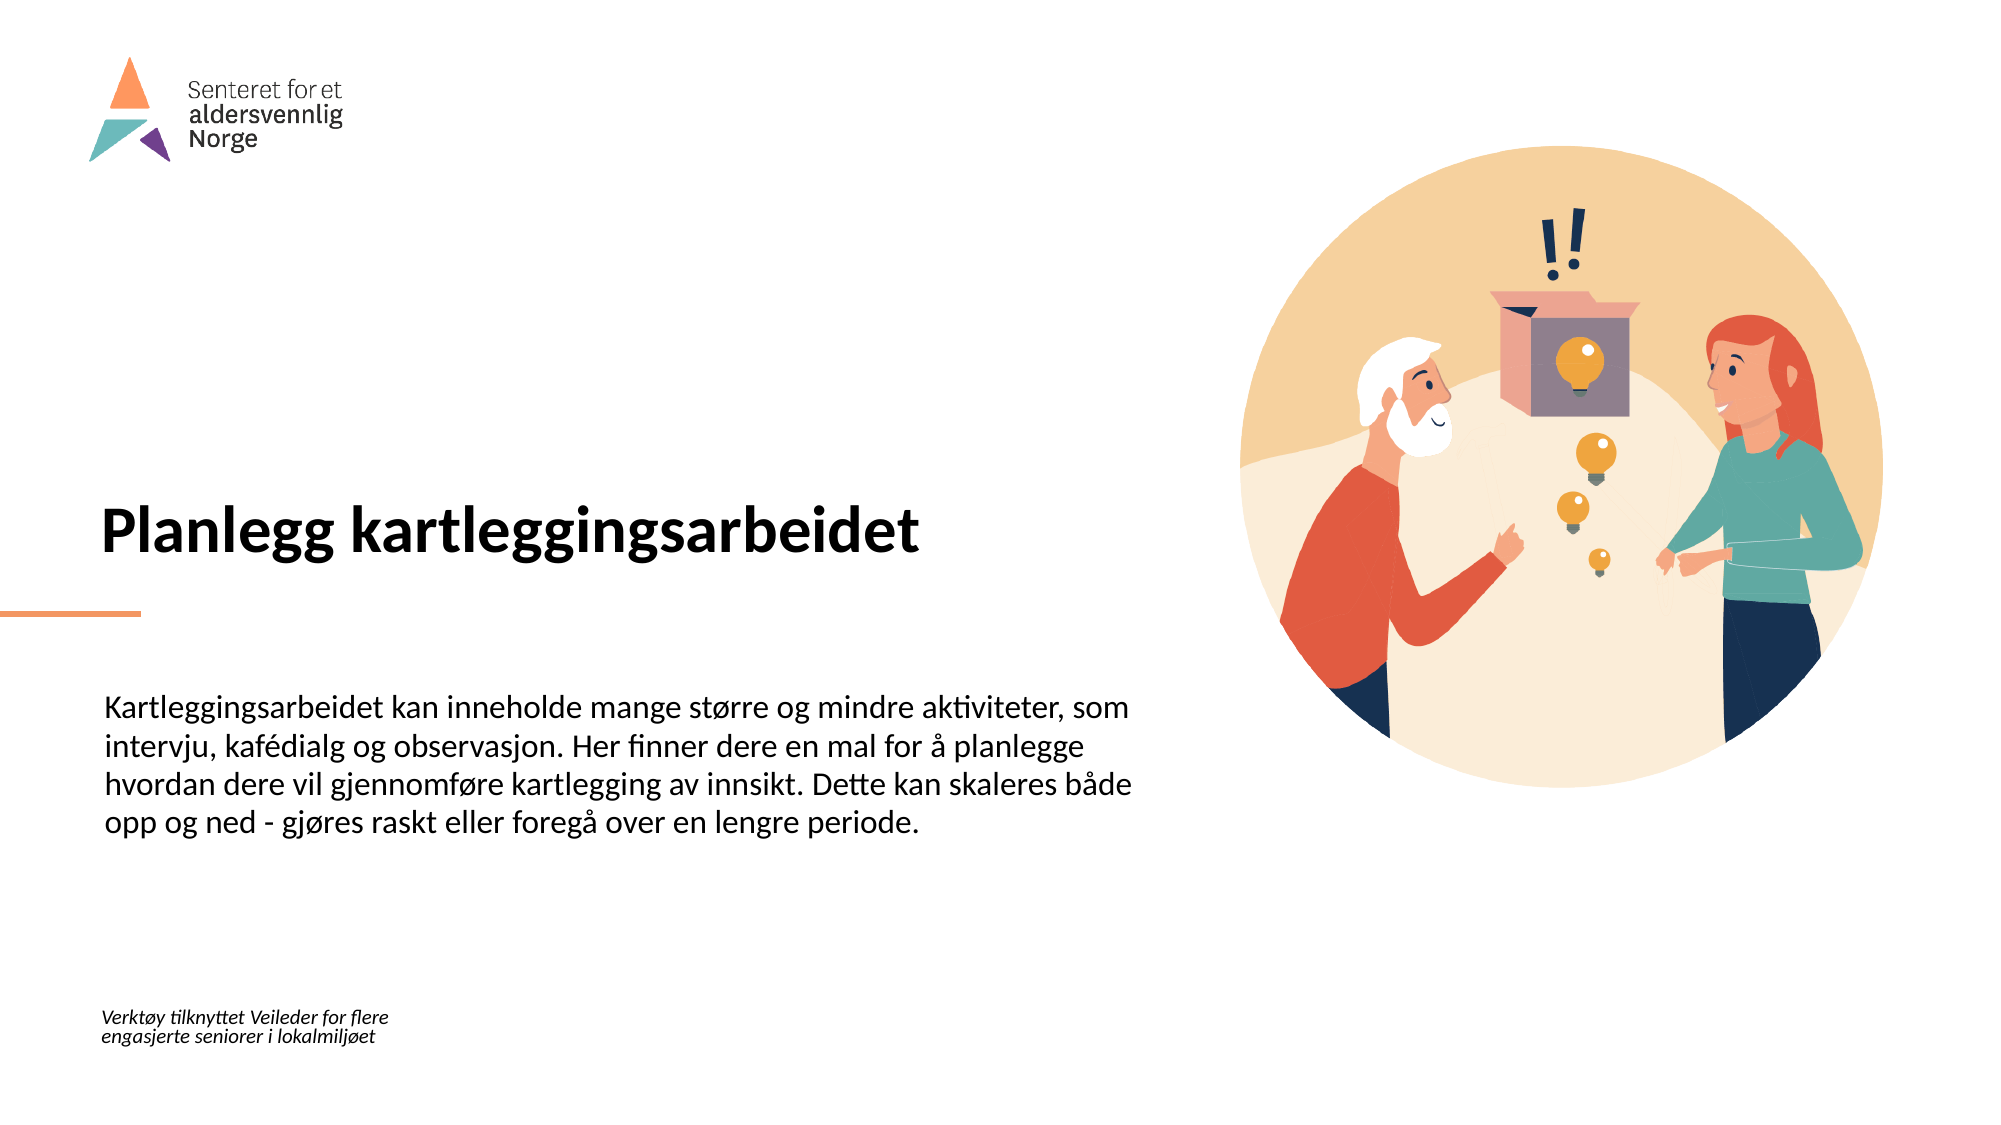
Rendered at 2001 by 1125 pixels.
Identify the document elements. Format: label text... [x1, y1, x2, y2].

text_box Verktøy tilknyttet Veileder for flere engasjerte seniorer i lokalmiljøet [86, 1002, 440, 1063]
title Planlegg kartleggingsarbeidet [86, 180, 1199, 572]
picture [89, 57, 343, 162]
picture [1236, 142, 1886, 790]
subtitle Kartleggingsarbeidet kan inneholde mange større og mindre aktiviteter, som intervju, kafédialg og observasjon. Her finner dere en mal for å planlegge hvordan dere vil gjennomføre kartlegging av innsikt. Dette kan skaleres både opp og ned - gjøres raskt eller foregå over en lengre periode. [89, 681, 1208, 937]
